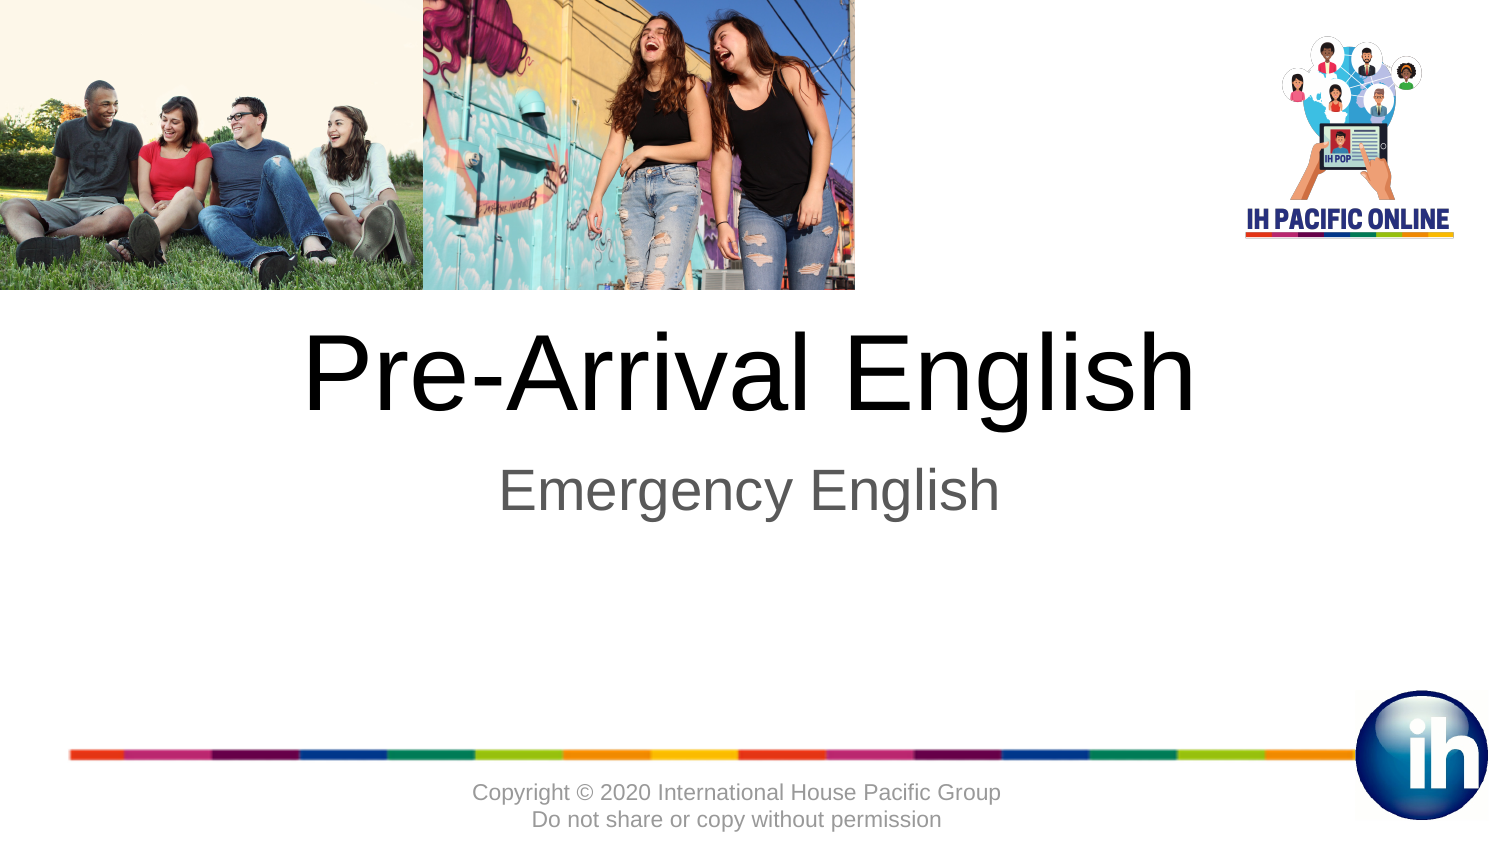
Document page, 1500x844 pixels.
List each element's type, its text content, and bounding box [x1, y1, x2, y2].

text_box Copyright © 2020 International House Pacific Group Do not share or copy without permission [410, 805, 1064, 844]
title Pre-Arrival English [51, 289, 1449, 436]
picture [25, 690, 1489, 821]
picture [0, 0, 855, 290]
picture [1237, 15, 1462, 263]
subtitle Emergency English [51, 436, 1449, 567]
